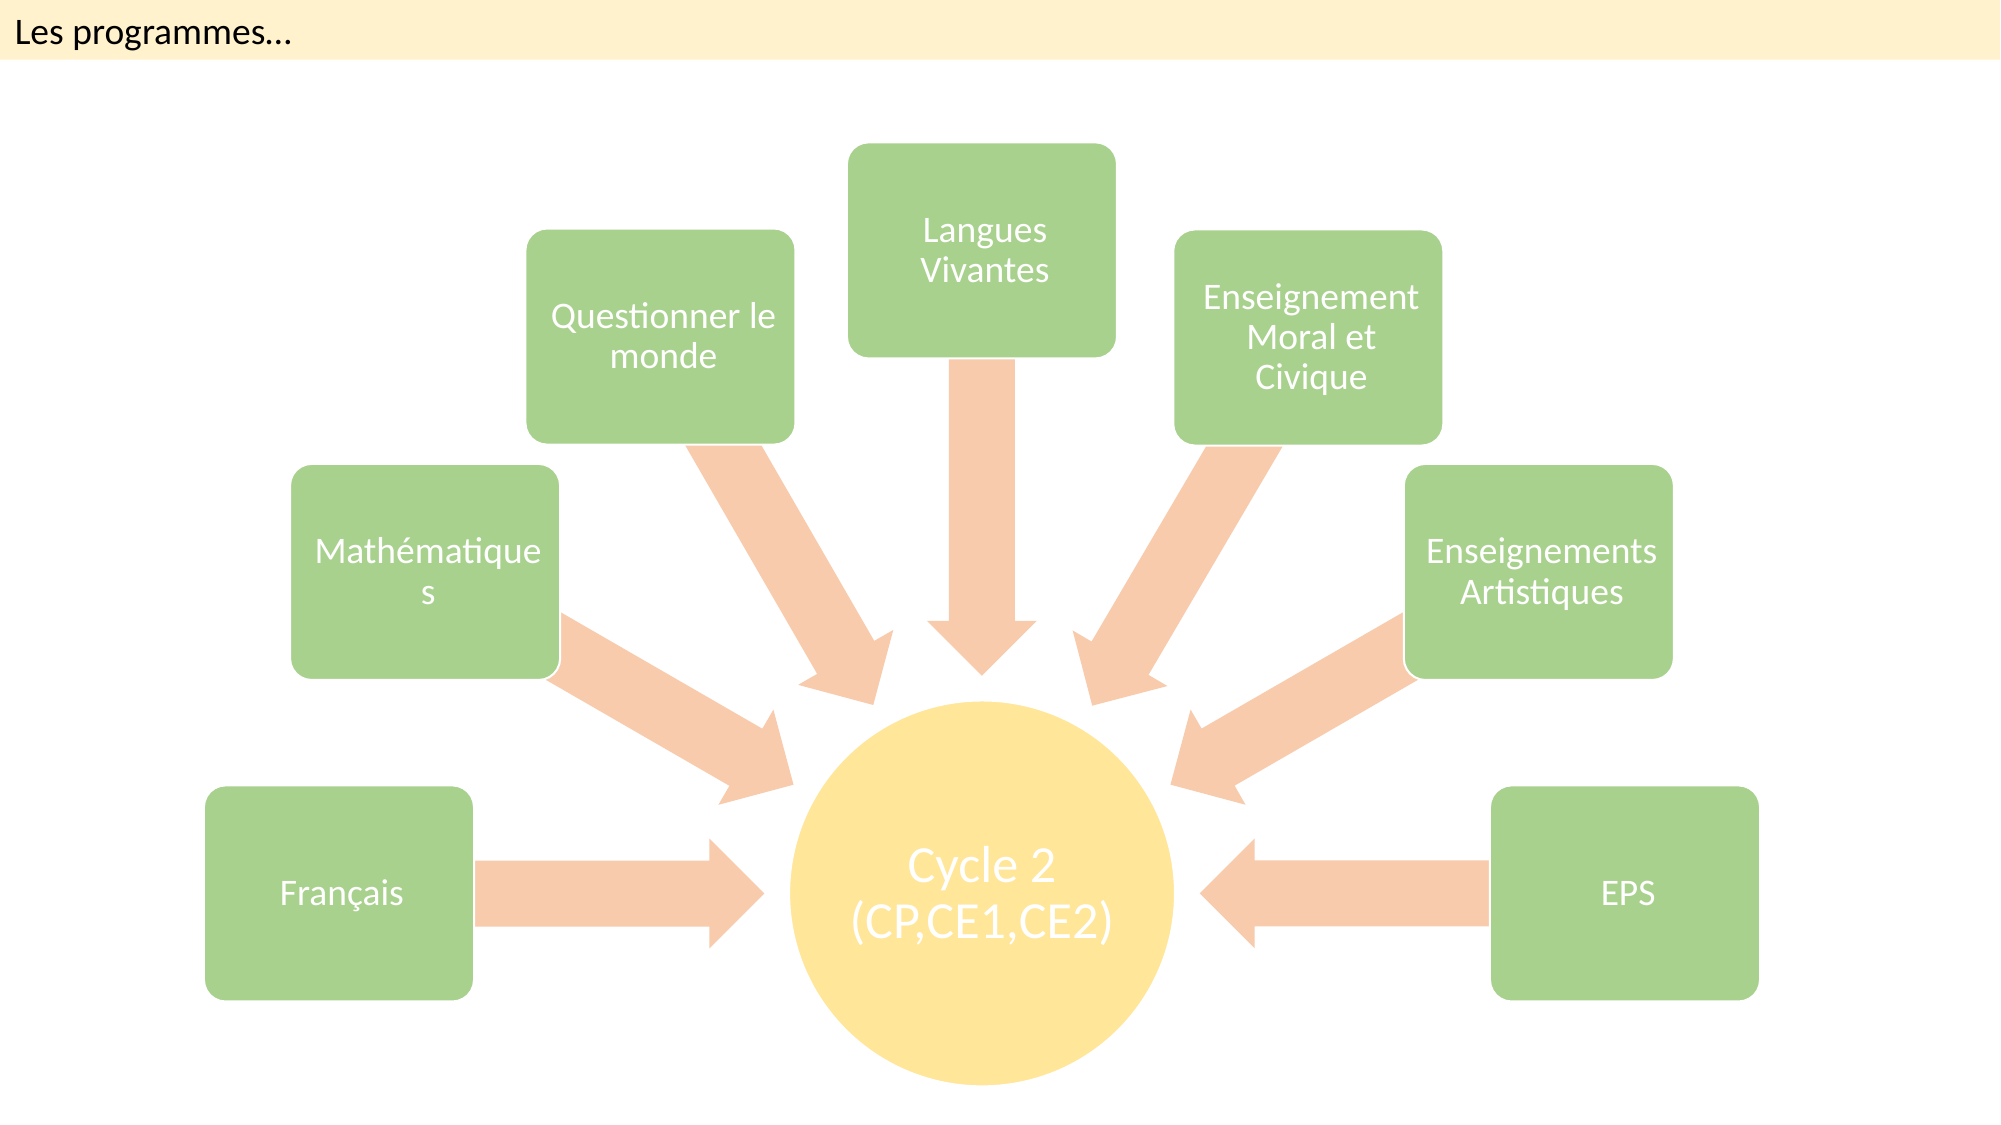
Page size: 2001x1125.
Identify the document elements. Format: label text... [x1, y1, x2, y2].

text_box Les programmes… [0, 0, 2000, 60]
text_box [203, 103, 1761, 1125]
